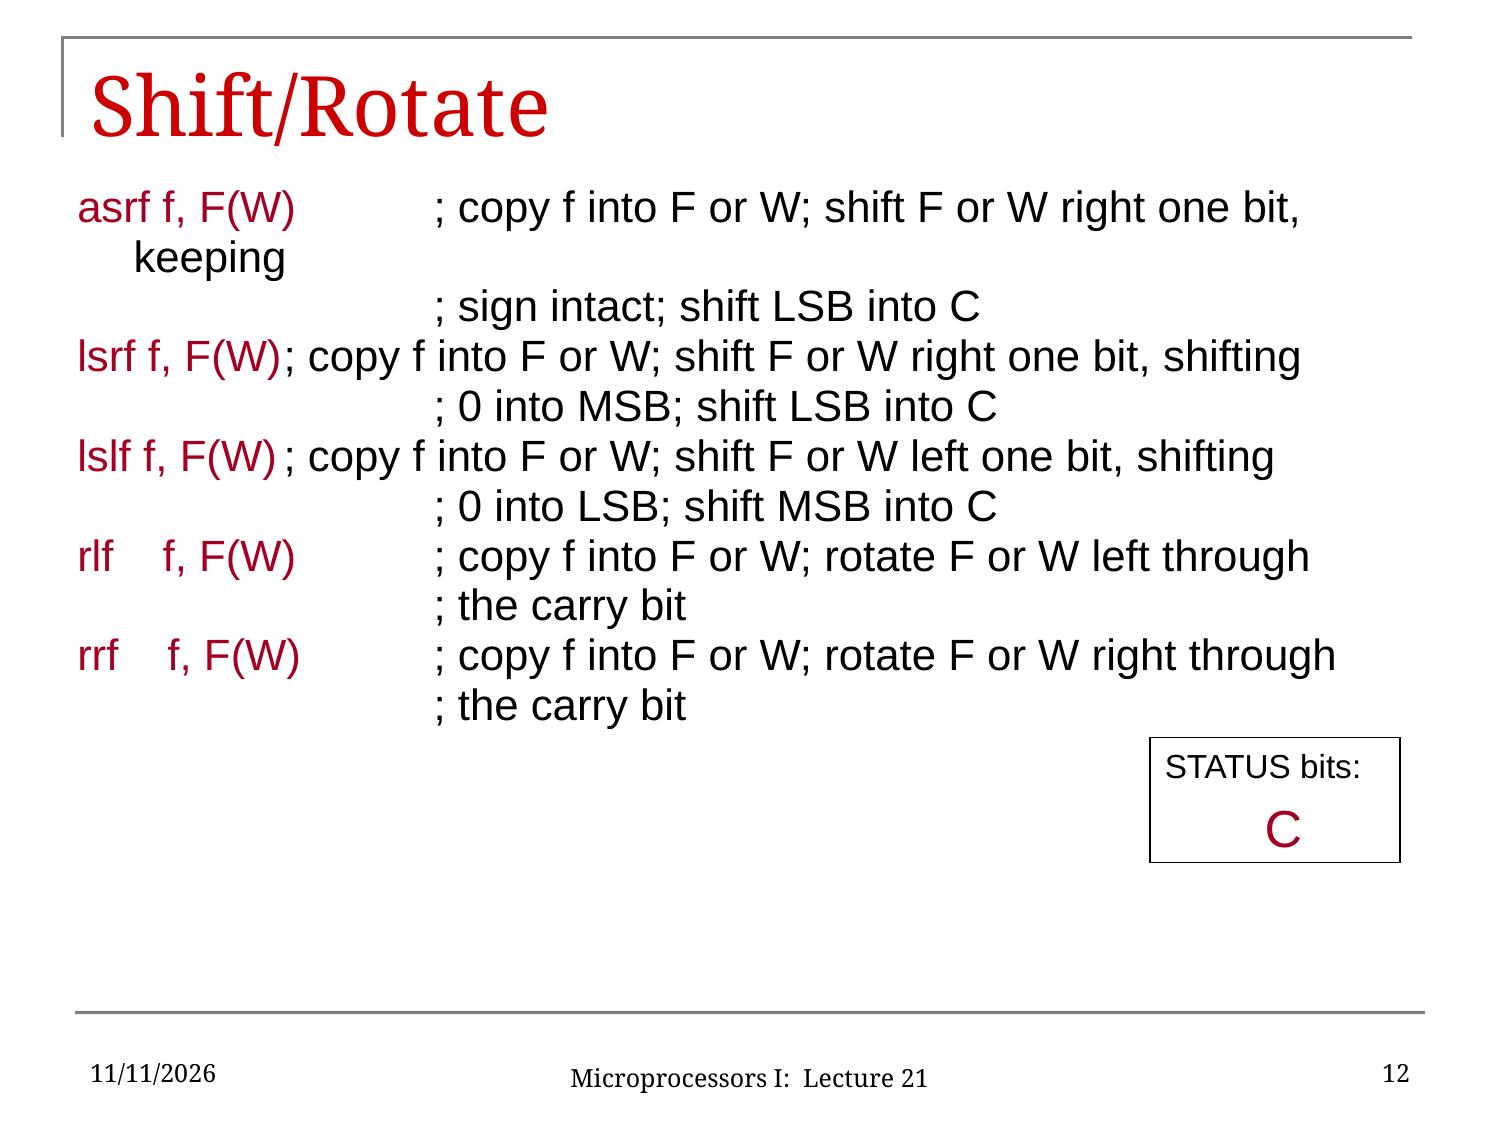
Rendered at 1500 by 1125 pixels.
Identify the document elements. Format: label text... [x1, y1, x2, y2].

footer Microprocessors I: Lecture 21 [512, 1024, 988, 1101]
slide_number 12 [1074, 1023, 1426, 1100]
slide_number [74, 1023, 426, 1100]
text_box STATUS bits: C [1149, 737, 1400, 863]
title Shift/Rotate [75, 45, 1425, 163]
text_box asrf f, F(W) ; copy f into F or W; shift F or W right one bit, keeping ; sign intact; shift LSB into C lsrf f, F(W) ; copy f into F or W; shift F or W right one bit, shifting ; 0 into MSB; shift LSB into C lslf f, F(W) ; copy f into F or W; shift F or W left one bit, shifting ; 0 into LSB; shift MSB into C rlf f, F(W) ; copy f into F or W; rotate F or W left through ; the carry bit rrf f, F(W) ; copy f into F or W; rotate F or W right through ; the carry bit [62, 174, 1438, 563]
